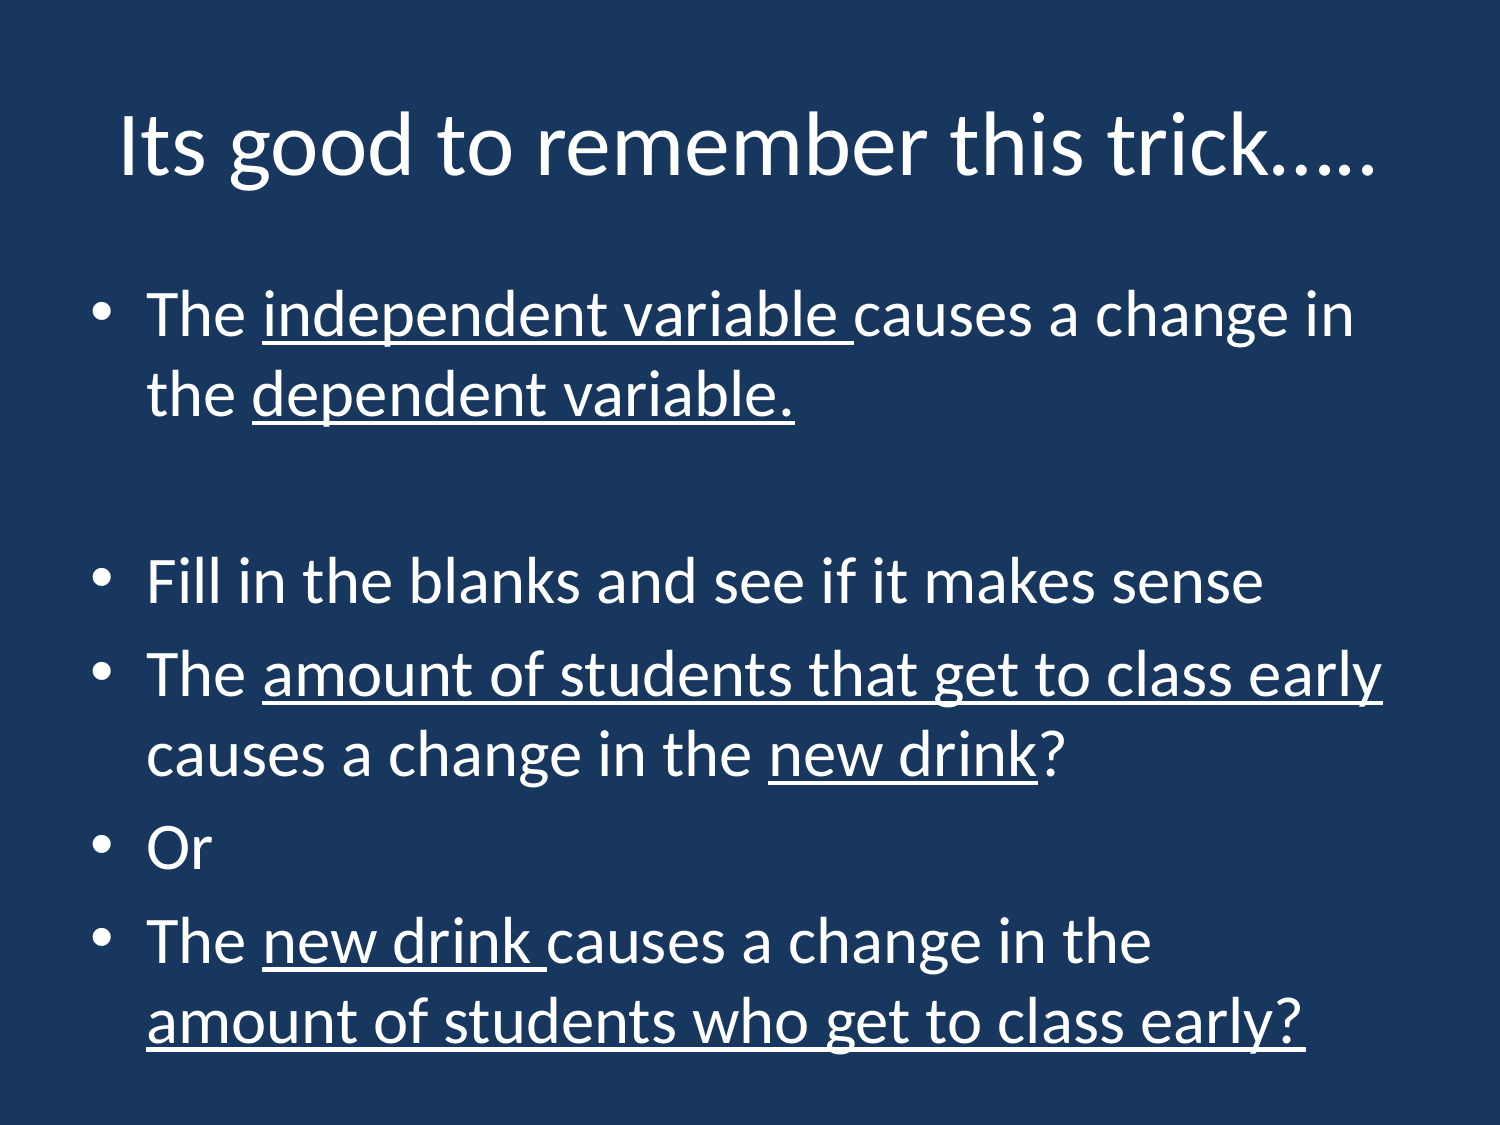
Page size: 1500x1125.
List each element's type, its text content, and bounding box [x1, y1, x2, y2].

list The independent variable causes a change in the dependent variable. Fill in the blanks and see if it makes sense The amount of students that get to class early causes a change in the new drink? Or The new drink causes a change in the amount of students who get to class early? [74, 262, 1426, 1006]
title Its good to remember this trick….. [74, 44, 1426, 233]
